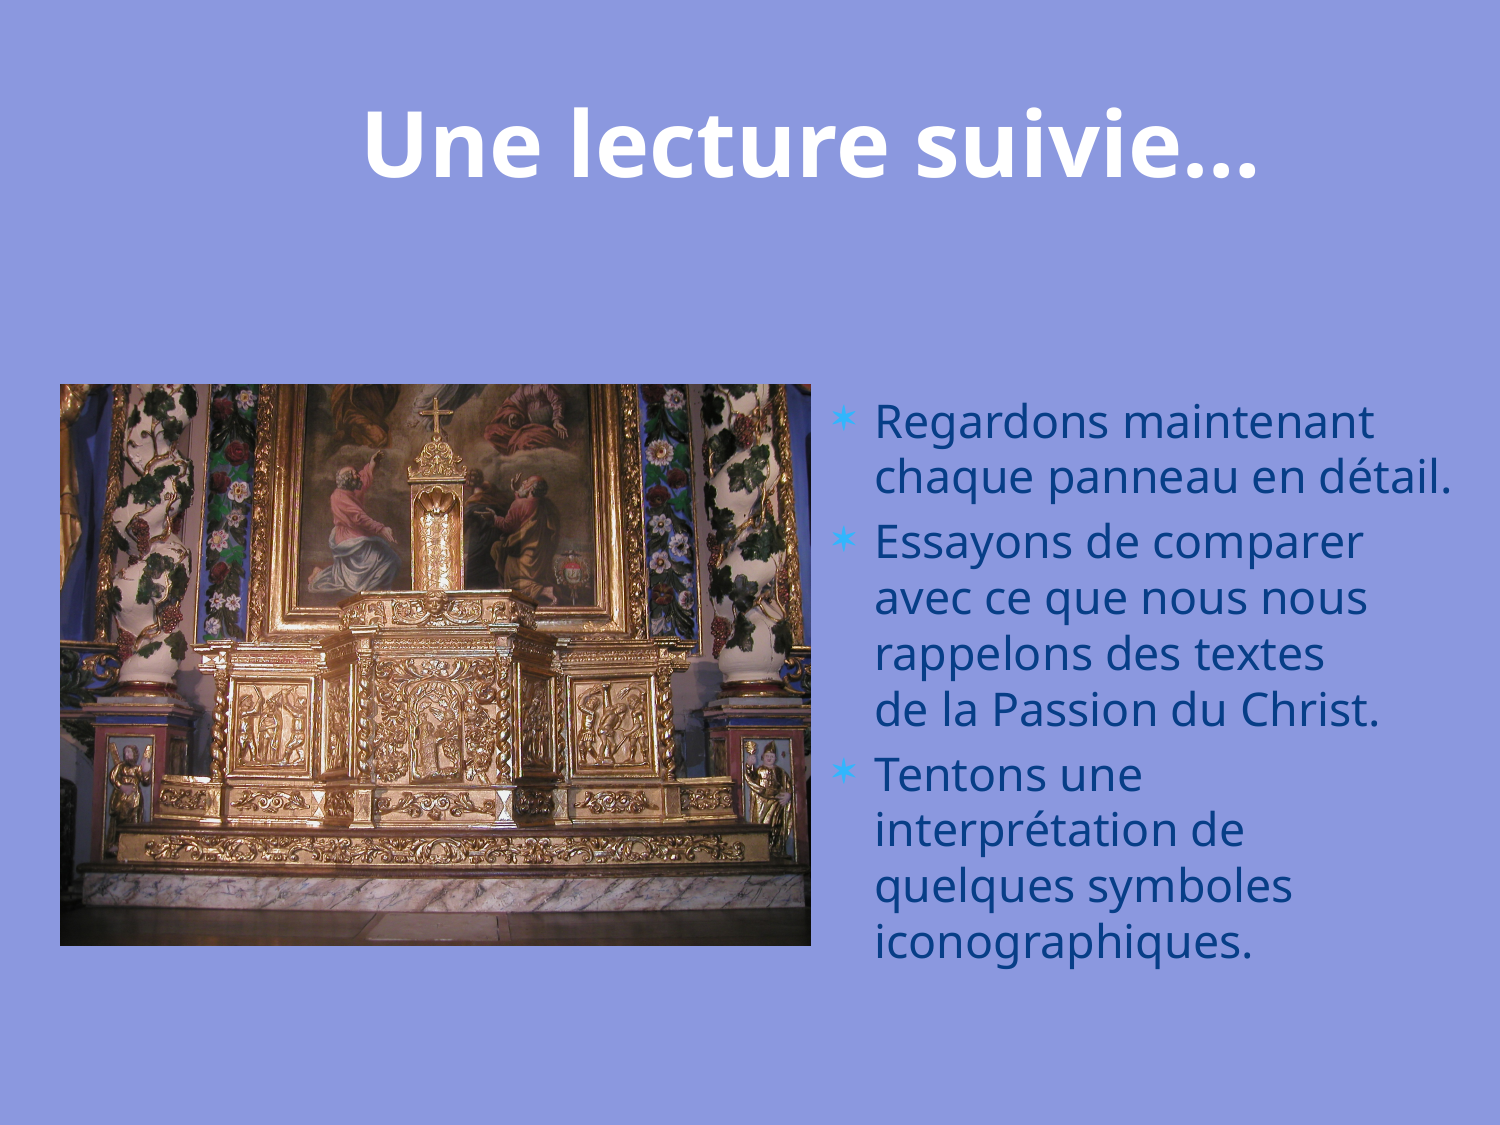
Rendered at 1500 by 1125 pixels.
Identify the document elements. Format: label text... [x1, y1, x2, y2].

list Regardons maintenant chaque panneau en détail. Essayons de comparer avec ce que nous nous rappelons des textes de la Passion du Christ. Tentons une interprétation de quelques symboles iconographiques. [817, 384, 1471, 1034]
picture [60, 383, 811, 946]
title Une lecture suivie… [177, 47, 1445, 235]
